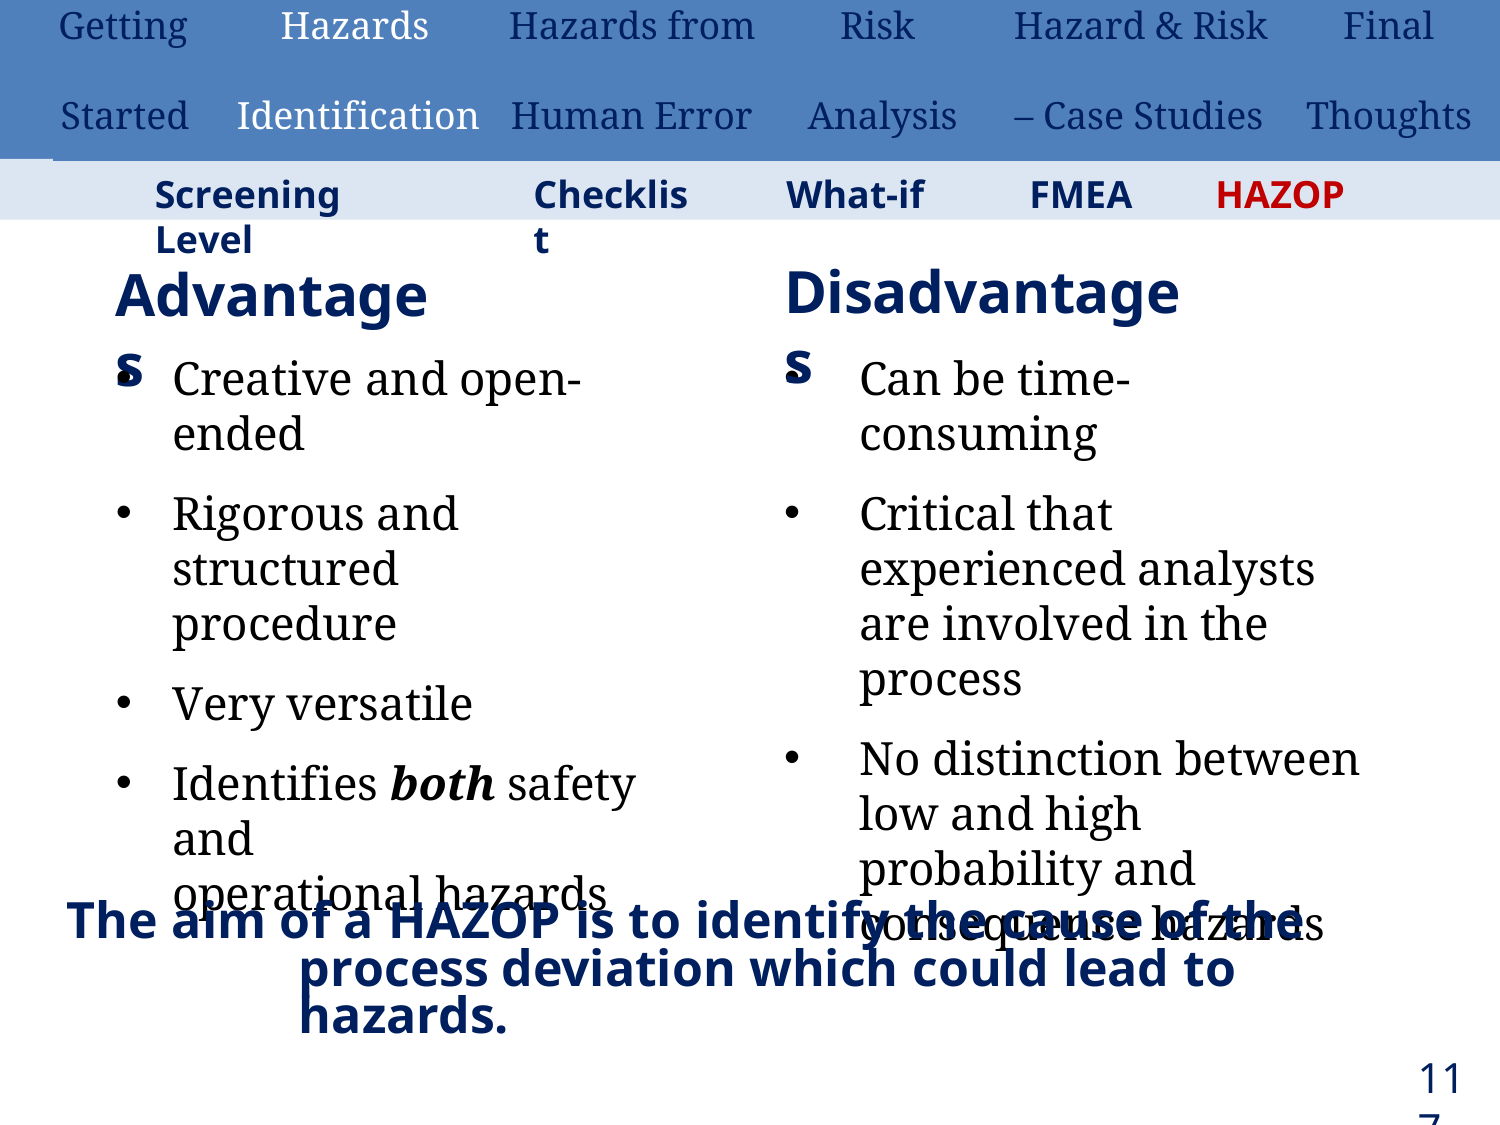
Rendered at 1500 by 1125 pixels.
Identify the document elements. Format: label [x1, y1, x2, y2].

table_cell [53, 90, 1500, 161]
text_box [0, 158, 1500, 1044]
text_box [1413, 1052, 1490, 1125]
table_header [53, 0, 1500, 90]
